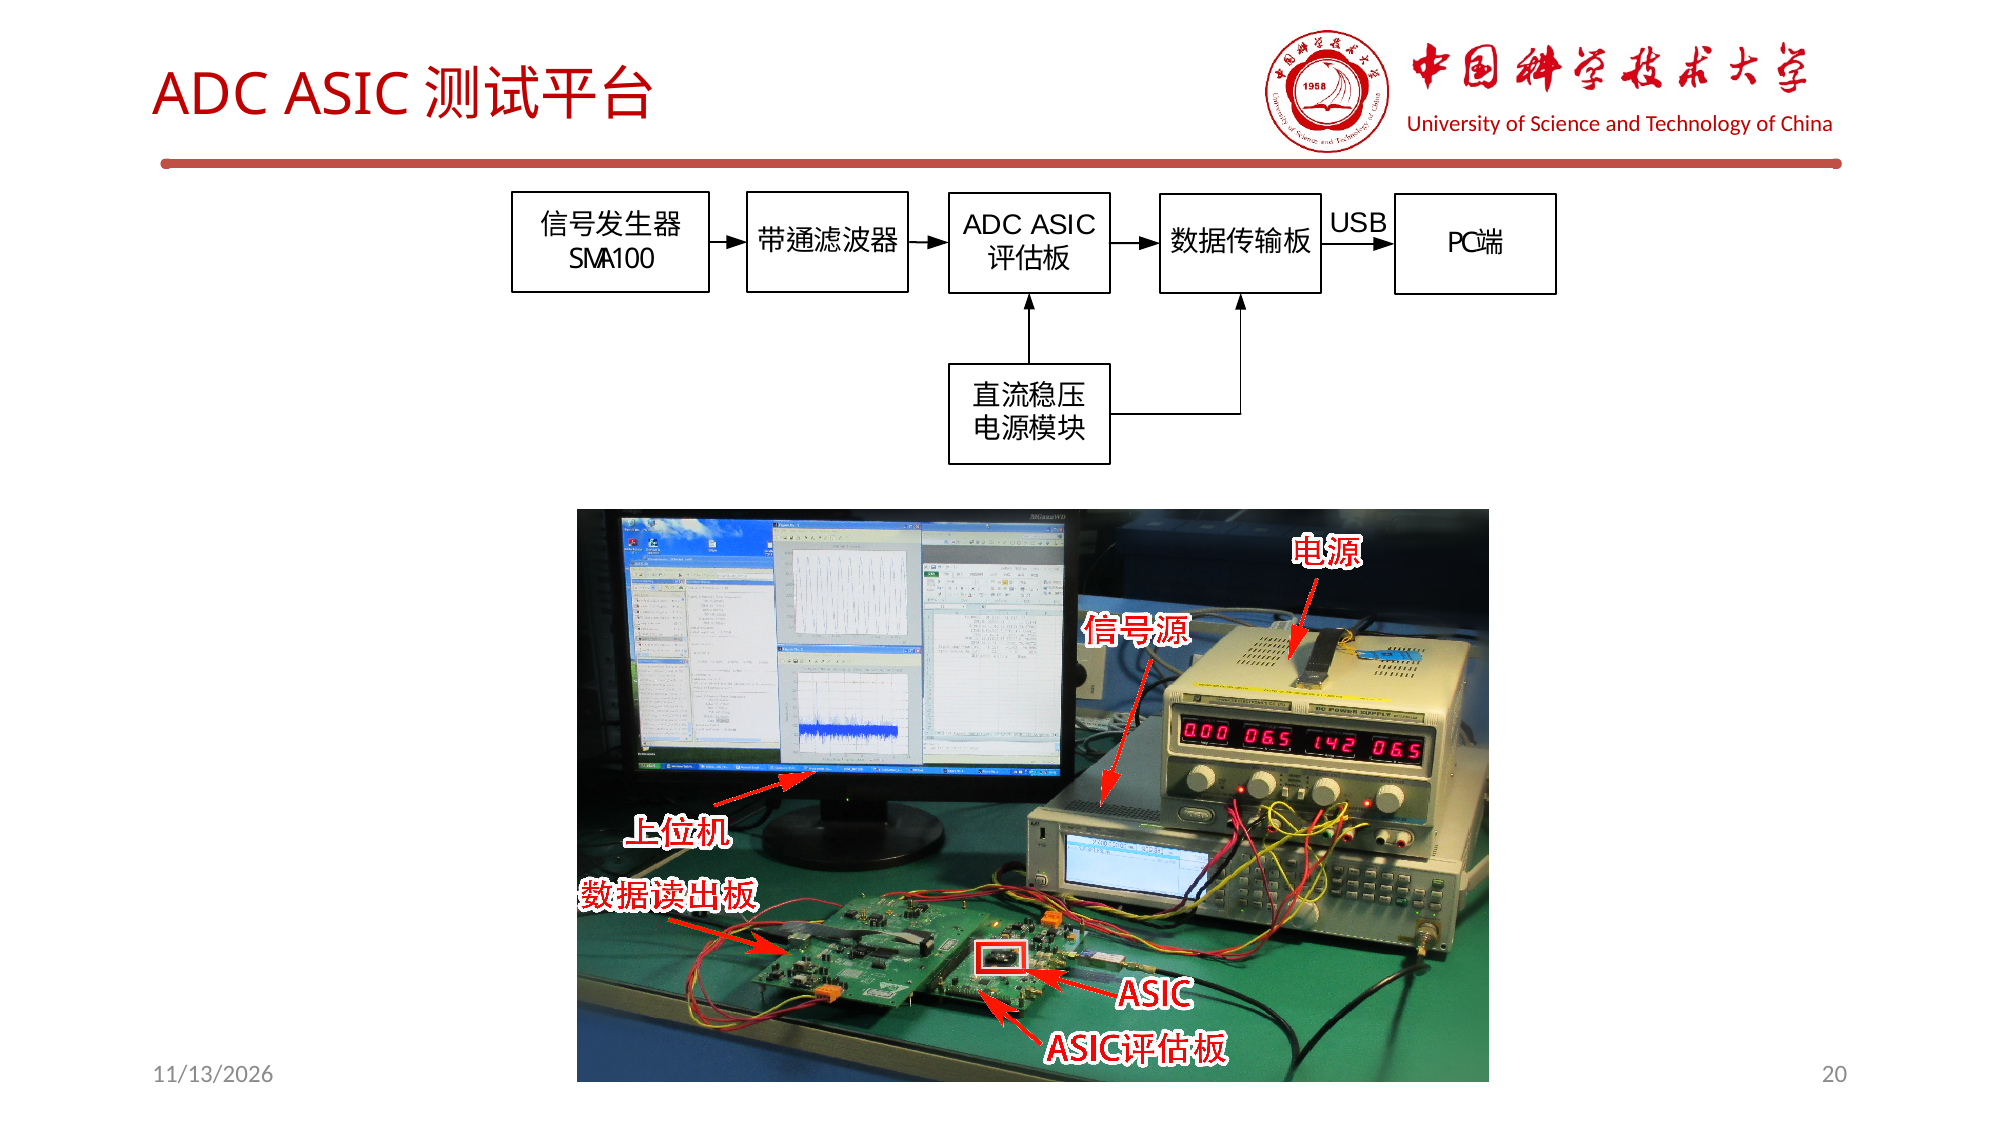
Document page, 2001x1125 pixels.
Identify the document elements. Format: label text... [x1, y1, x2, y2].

title ADC ASIC测试平台 [137, 46, 1200, 145]
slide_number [137, 1042, 588, 1103]
slide_number 20 [1412, 1042, 1863, 1103]
picture [1403, 40, 1817, 96]
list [577, 509, 1489, 1082]
picture [1265, 30, 1393, 159]
picture [508, 189, 1558, 465]
